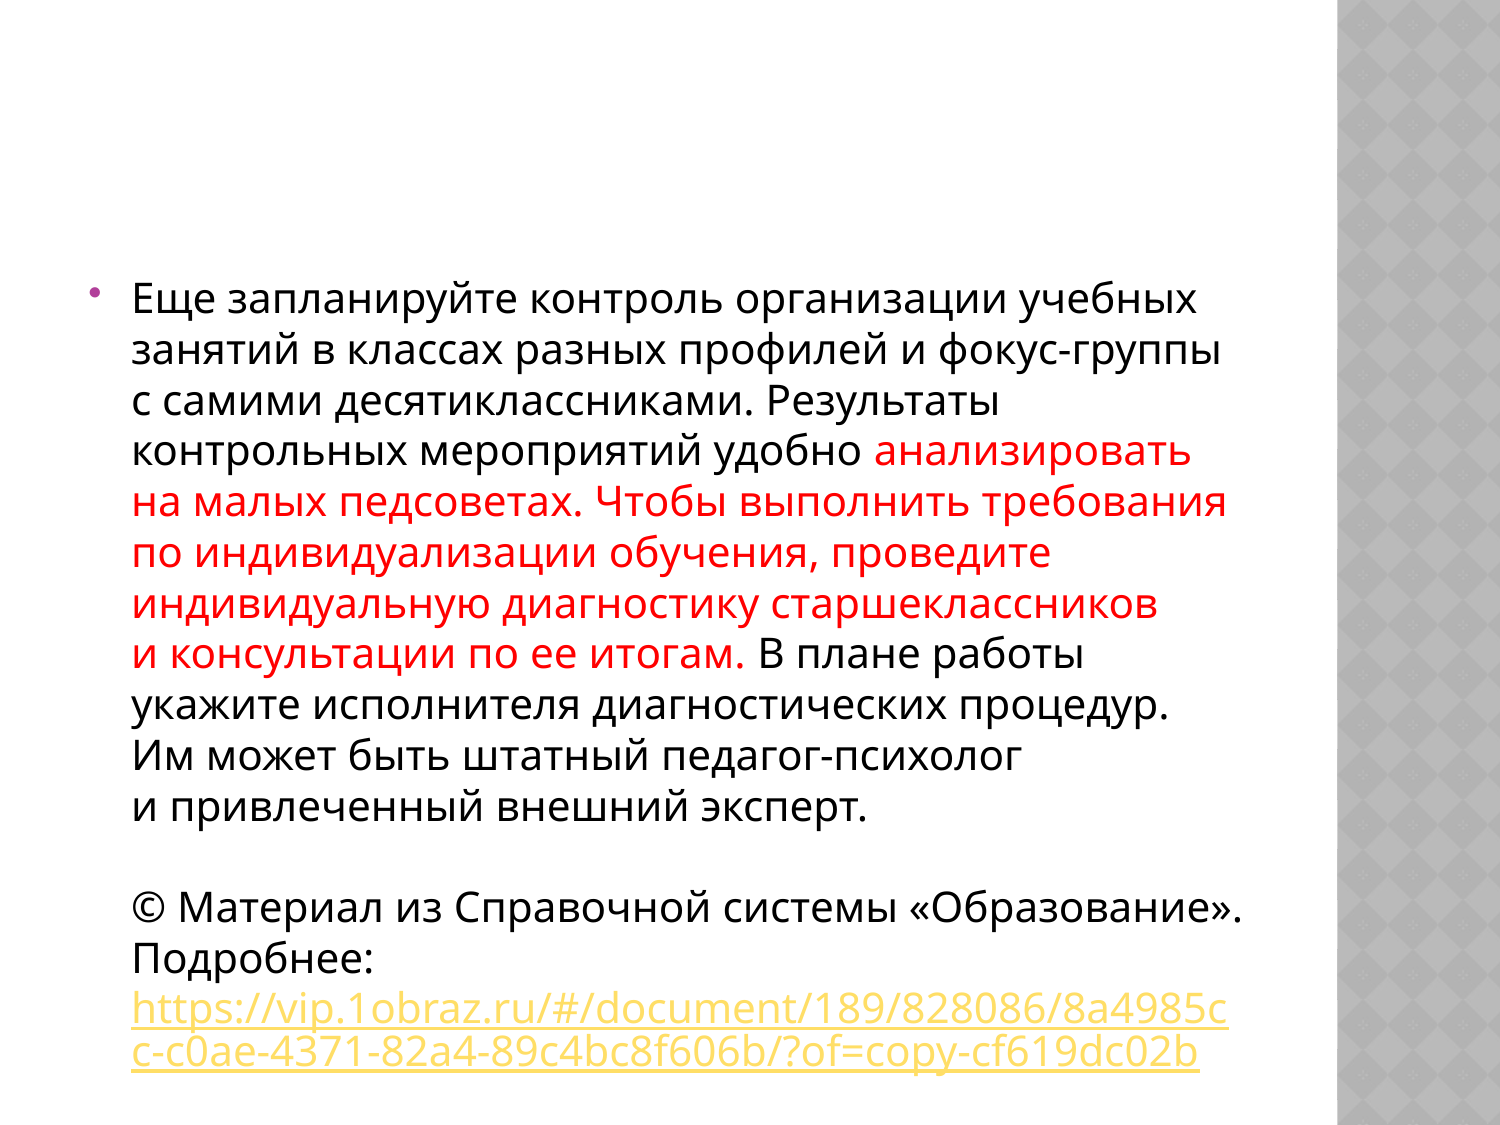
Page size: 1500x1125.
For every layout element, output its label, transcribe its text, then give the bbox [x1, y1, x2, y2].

list Еще запланируйте контроль организации учебных занятий в классах разных профилей и фокус-группы с самими десятиклассниками. Результаты контрольных мероприятий удобно анализировать на малых педсоветах. Чтобы выполнить требования по индивидуализации обучения, проведите индивидуальную диагностику старшеклассников и консультации по ее итогам. В плане работы укажите исполнителя диагностических процедур. Им может быть штатный педагог-психолог и привлеченный внешний эксперт. © Материал из Справочной системы «Образование». Подробнее: https://vip.1obraz.ru/#/document/189/828086/8a4985cc-c0ae-4371-82a4-89c4bc8f606b/?of=copy-cf619dc02b [75, 264, 1263, 1059]
